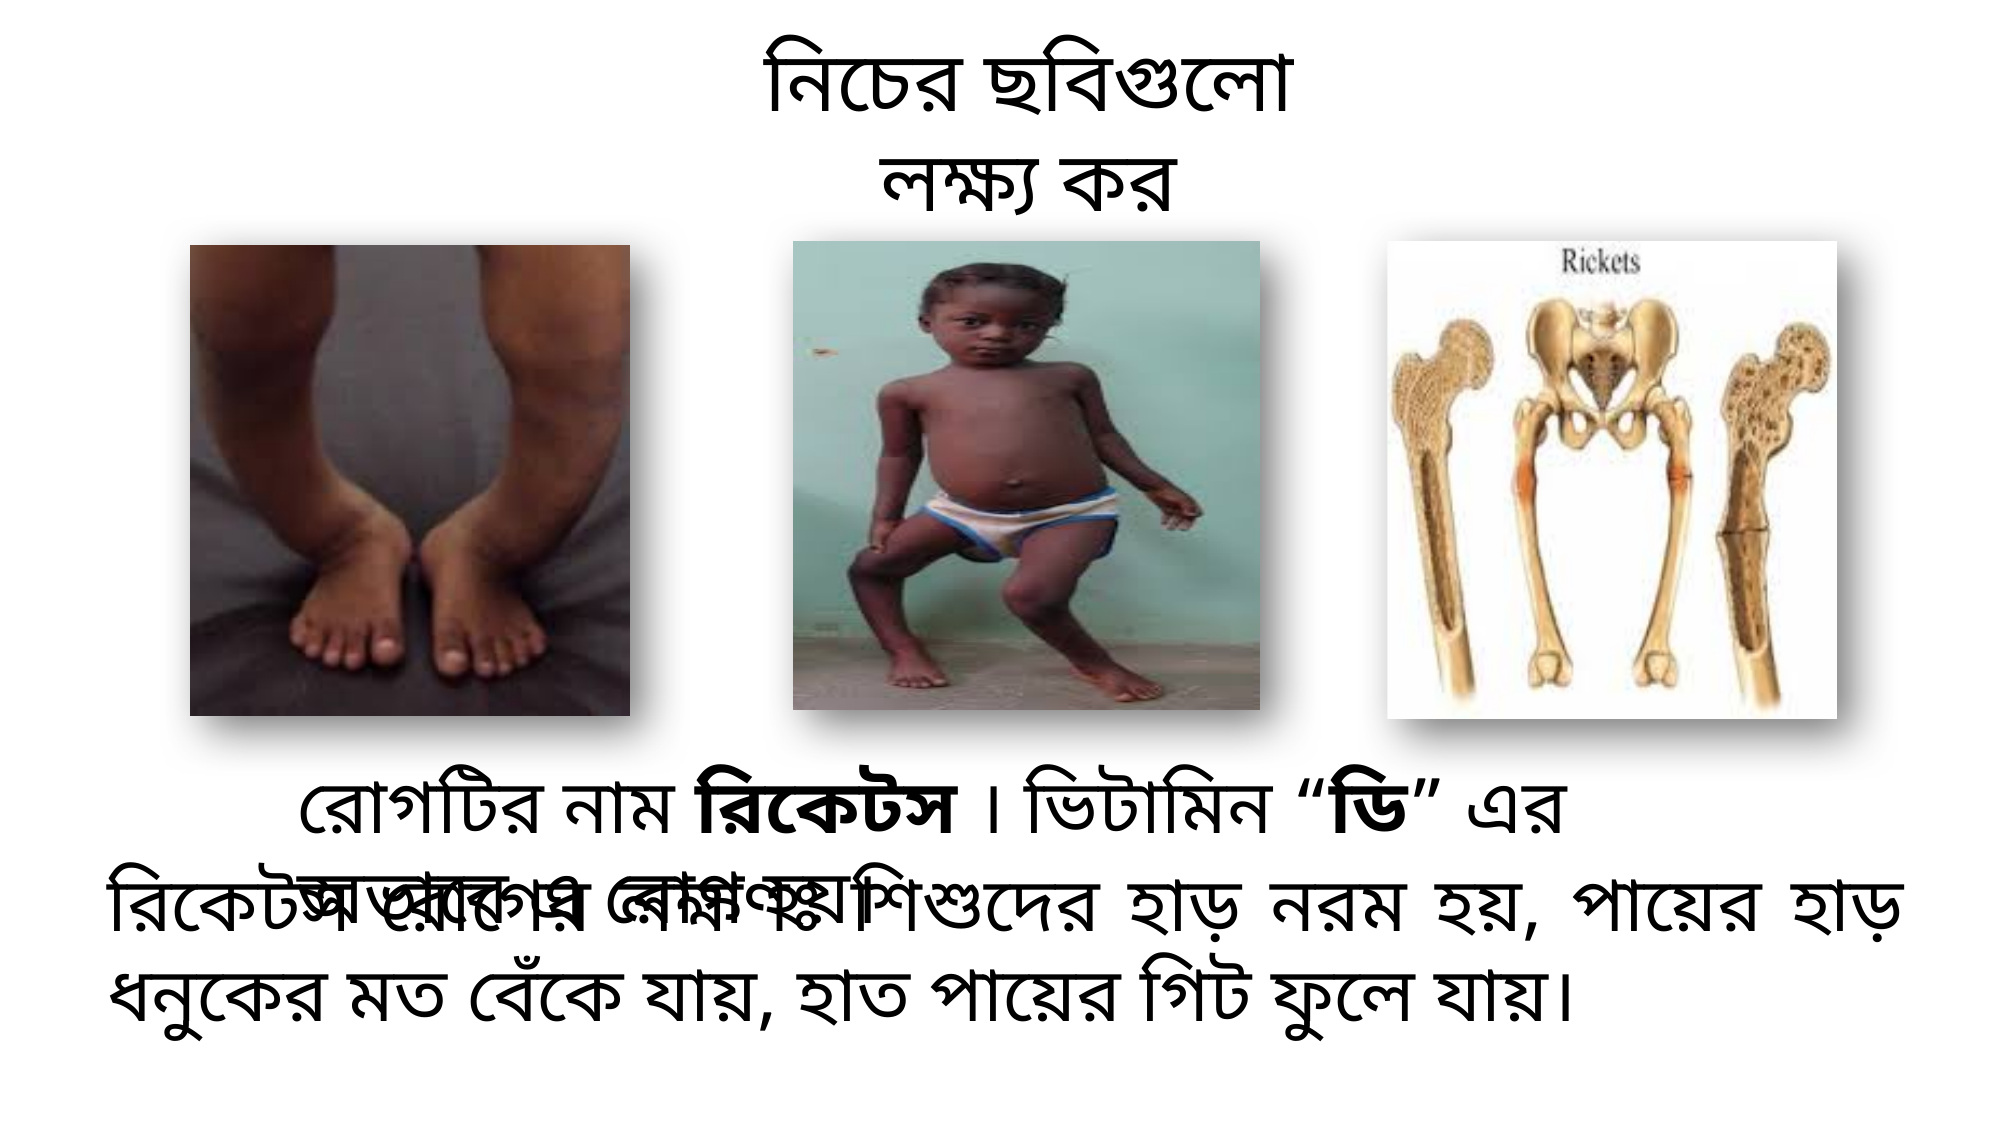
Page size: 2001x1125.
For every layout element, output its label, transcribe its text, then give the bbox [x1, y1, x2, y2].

text_box রোগটির নাম রিকেটস । ভিটামিন “ডি” এর অভাবে এ রোগ হয়। [282, 751, 1772, 849]
picture [793, 241, 1260, 710]
picture [1387, 220, 1837, 719]
text_box রিকেটস রোগের লক্ষণঃ শিশুদের হাড় নরম হয়, পায়ের হাড় ধনুকের মত বেঁকে যায়, হাত পায়ের গিট ফুলে যায়। [92, 849, 1920, 1044]
text_box নিচের ছবিগুলো লক্ষ্য কর [722, 57, 1338, 201]
picture [190, 245, 630, 716]
